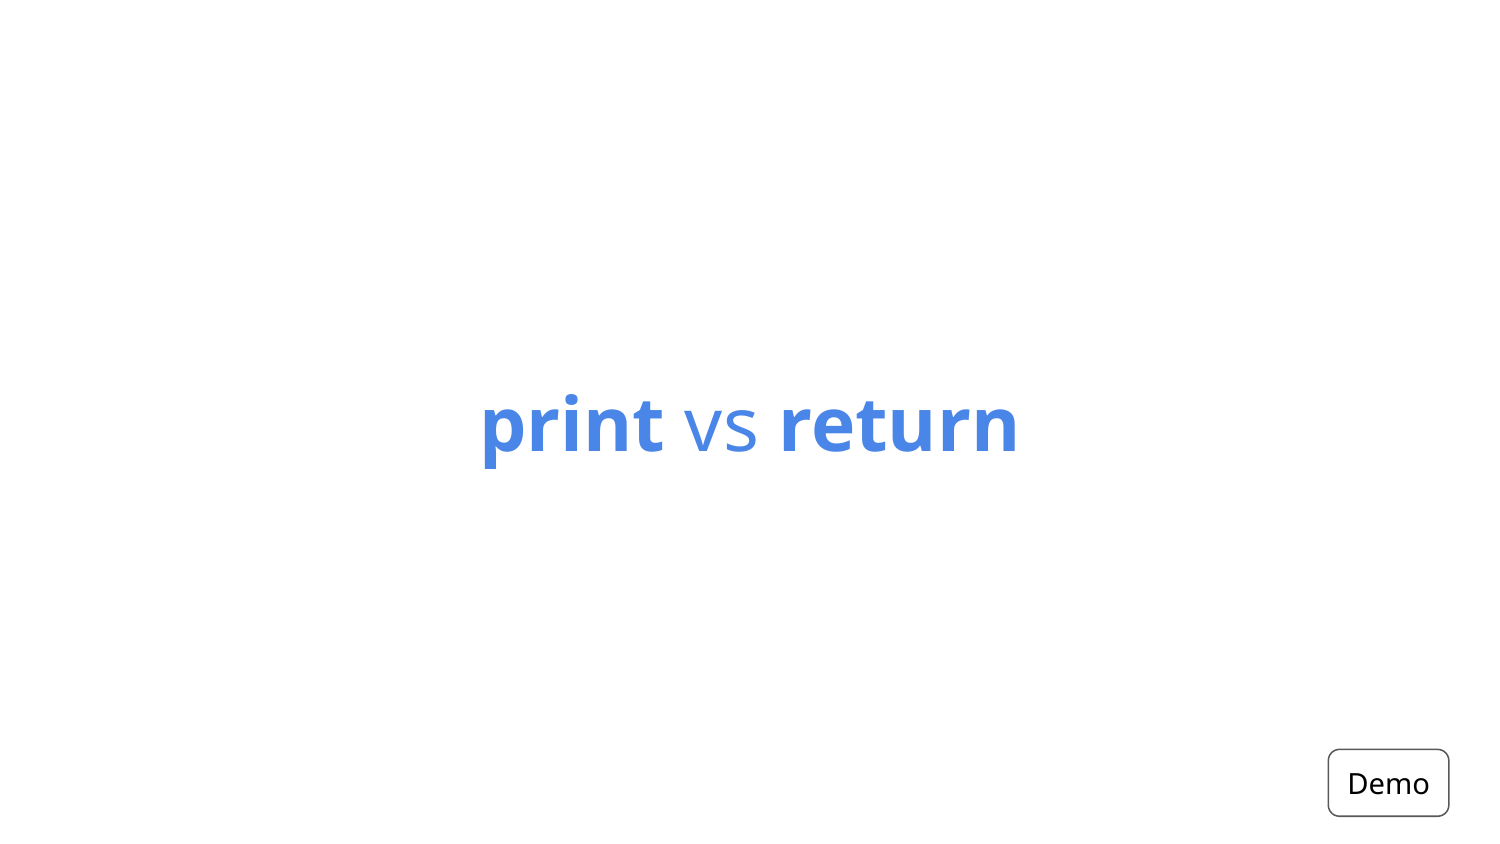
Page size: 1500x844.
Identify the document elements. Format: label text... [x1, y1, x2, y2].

text_box Demo [1328, 749, 1449, 817]
title print vs return [51, 352, 1449, 491]
